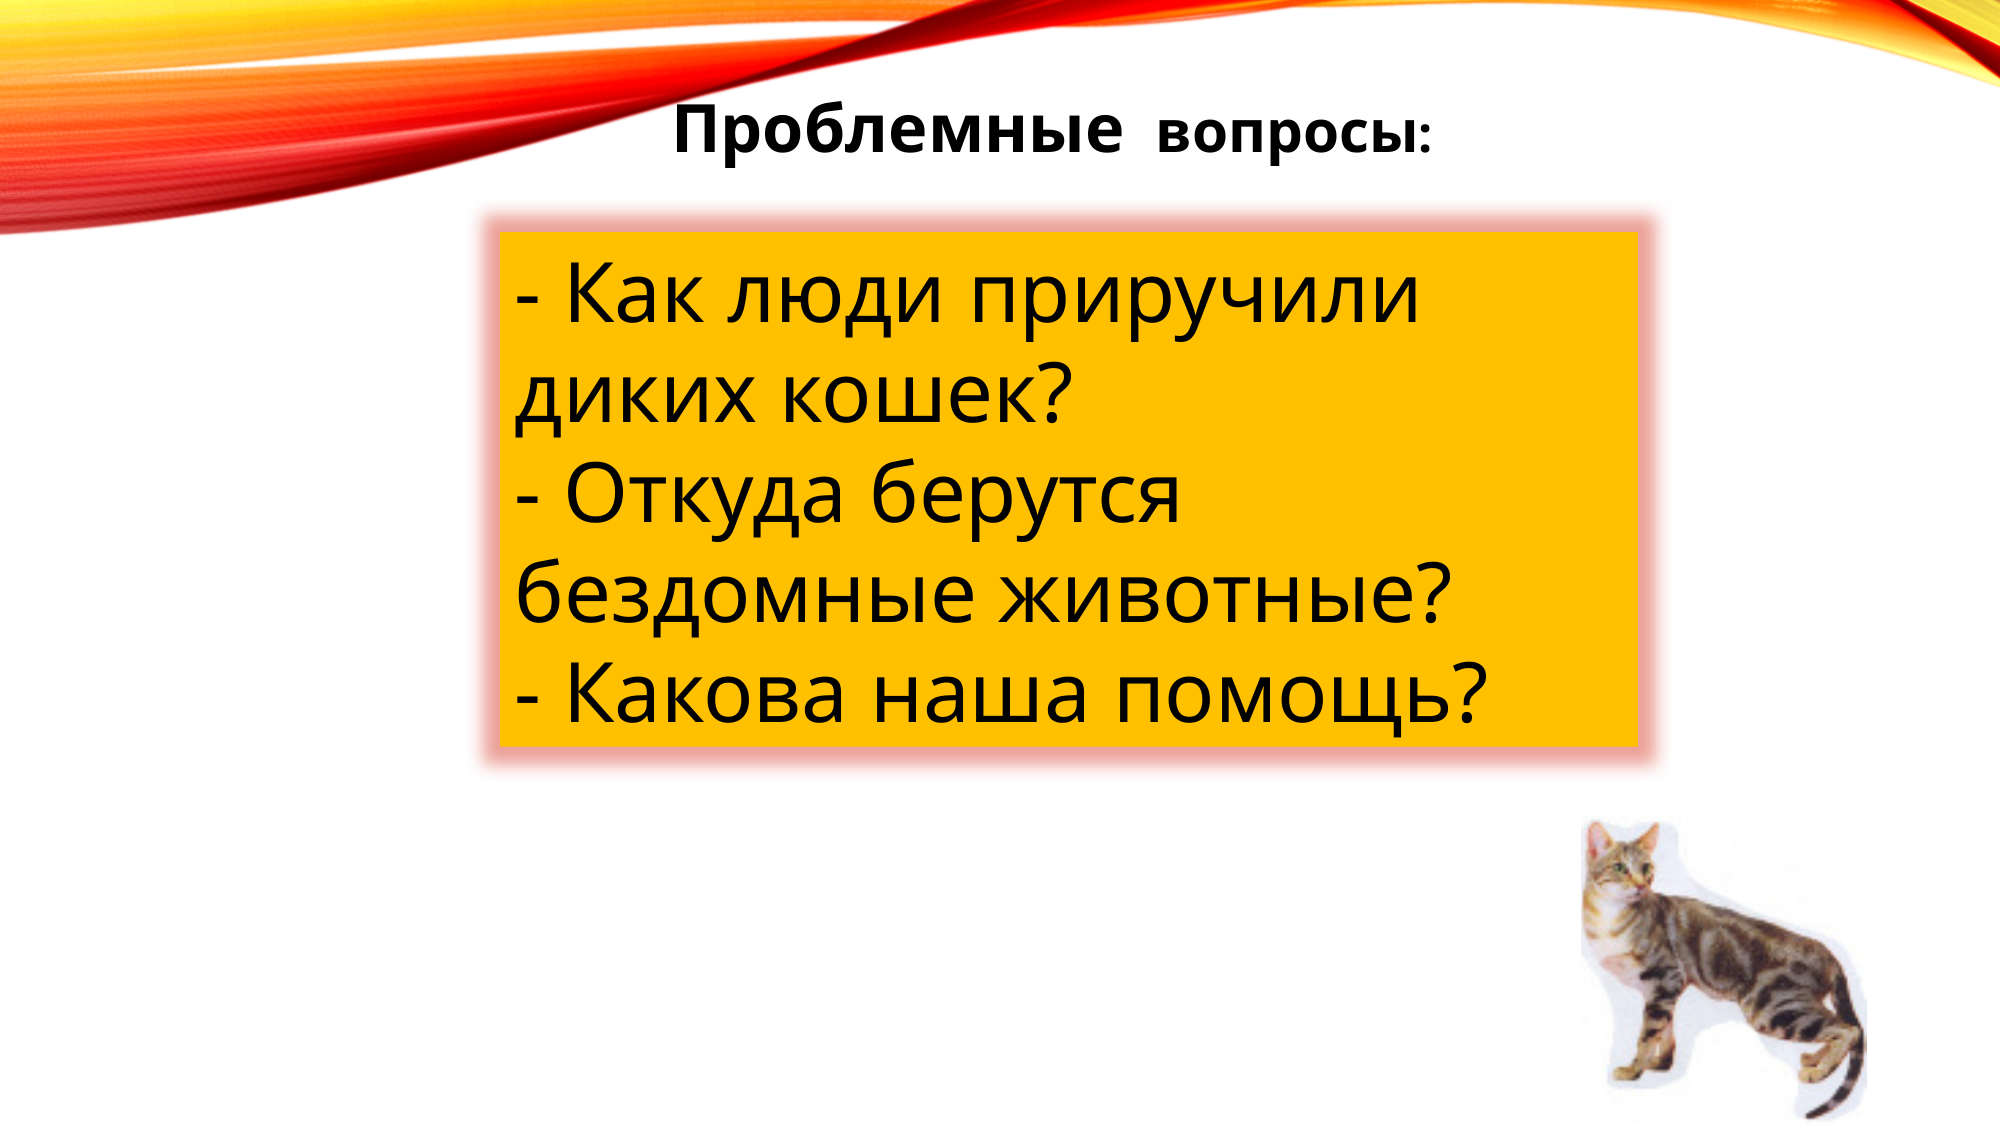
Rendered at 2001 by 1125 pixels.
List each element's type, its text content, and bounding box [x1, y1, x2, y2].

text_box - Как люди приручили диких кошек? - Откуда берутся бездомные животные? - Какова наша помощь? [499, 232, 1638, 747]
text_box Проблемные вопросы: [553, 77, 1550, 210]
picture [1580, 815, 1867, 1125]
picture [0, 0, 2000, 237]
